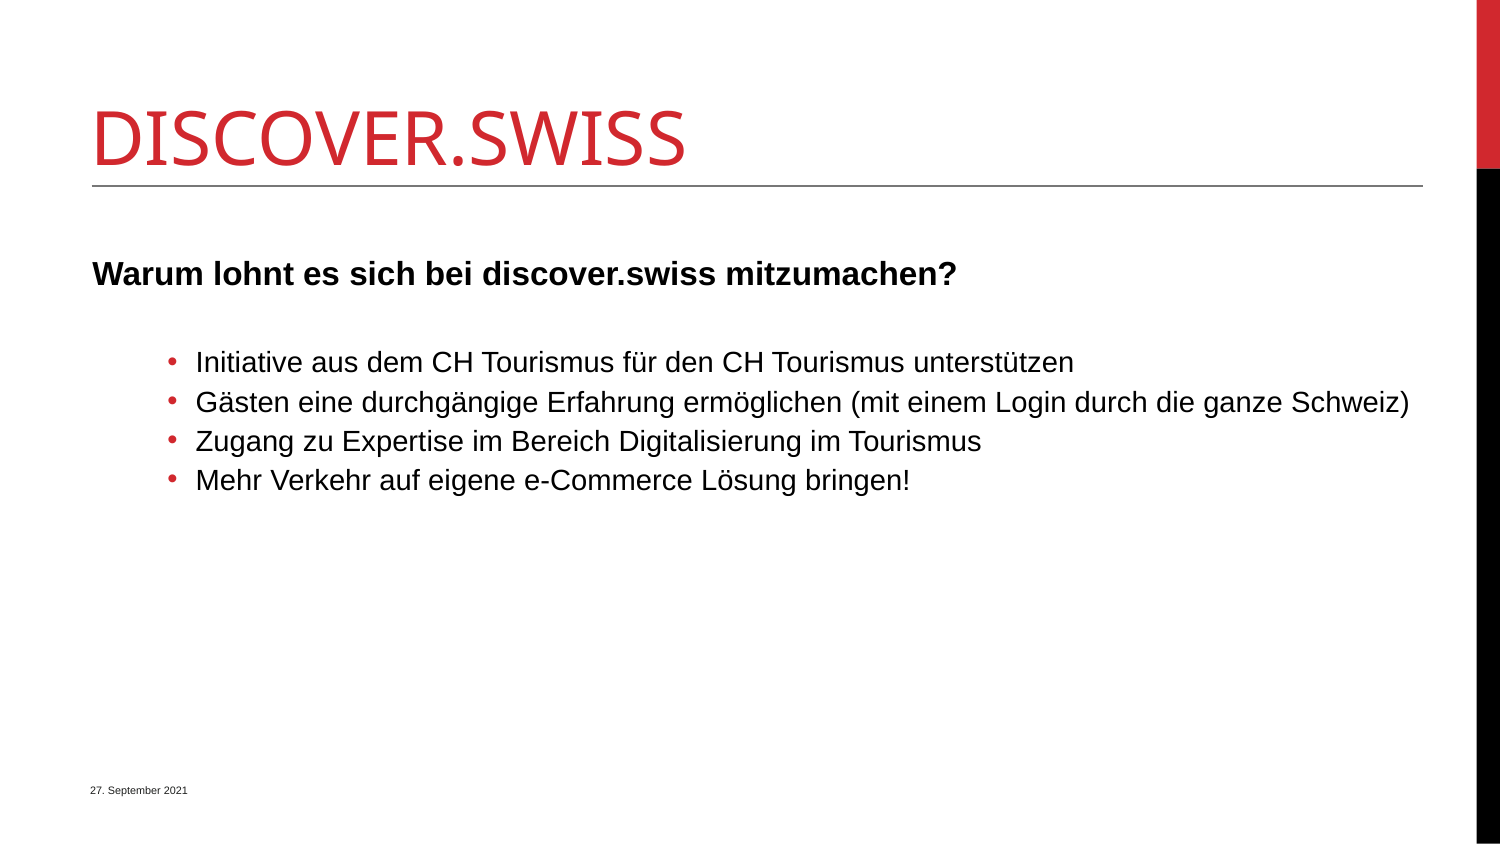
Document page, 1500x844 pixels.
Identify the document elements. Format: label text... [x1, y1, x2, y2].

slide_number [75, 759, 638, 797]
list Warum lohnt es sich bei discover.swiss mitzumachen? Initiative aus dem CH Tourismus für den CH Tourismus unterstützen Gästen eine durchgängige Erfahrung ermöglichen (mit einem Login durch die ganze Schweiz) Zugang zu Expertise im Bereich Digitalisierung im Tourismus Mehr Verkehr auf eigene e-Commerce Lösung bringen! [63, 244, 1437, 781]
title DISCOVER.SWISS [75, 18, 1025, 188]
